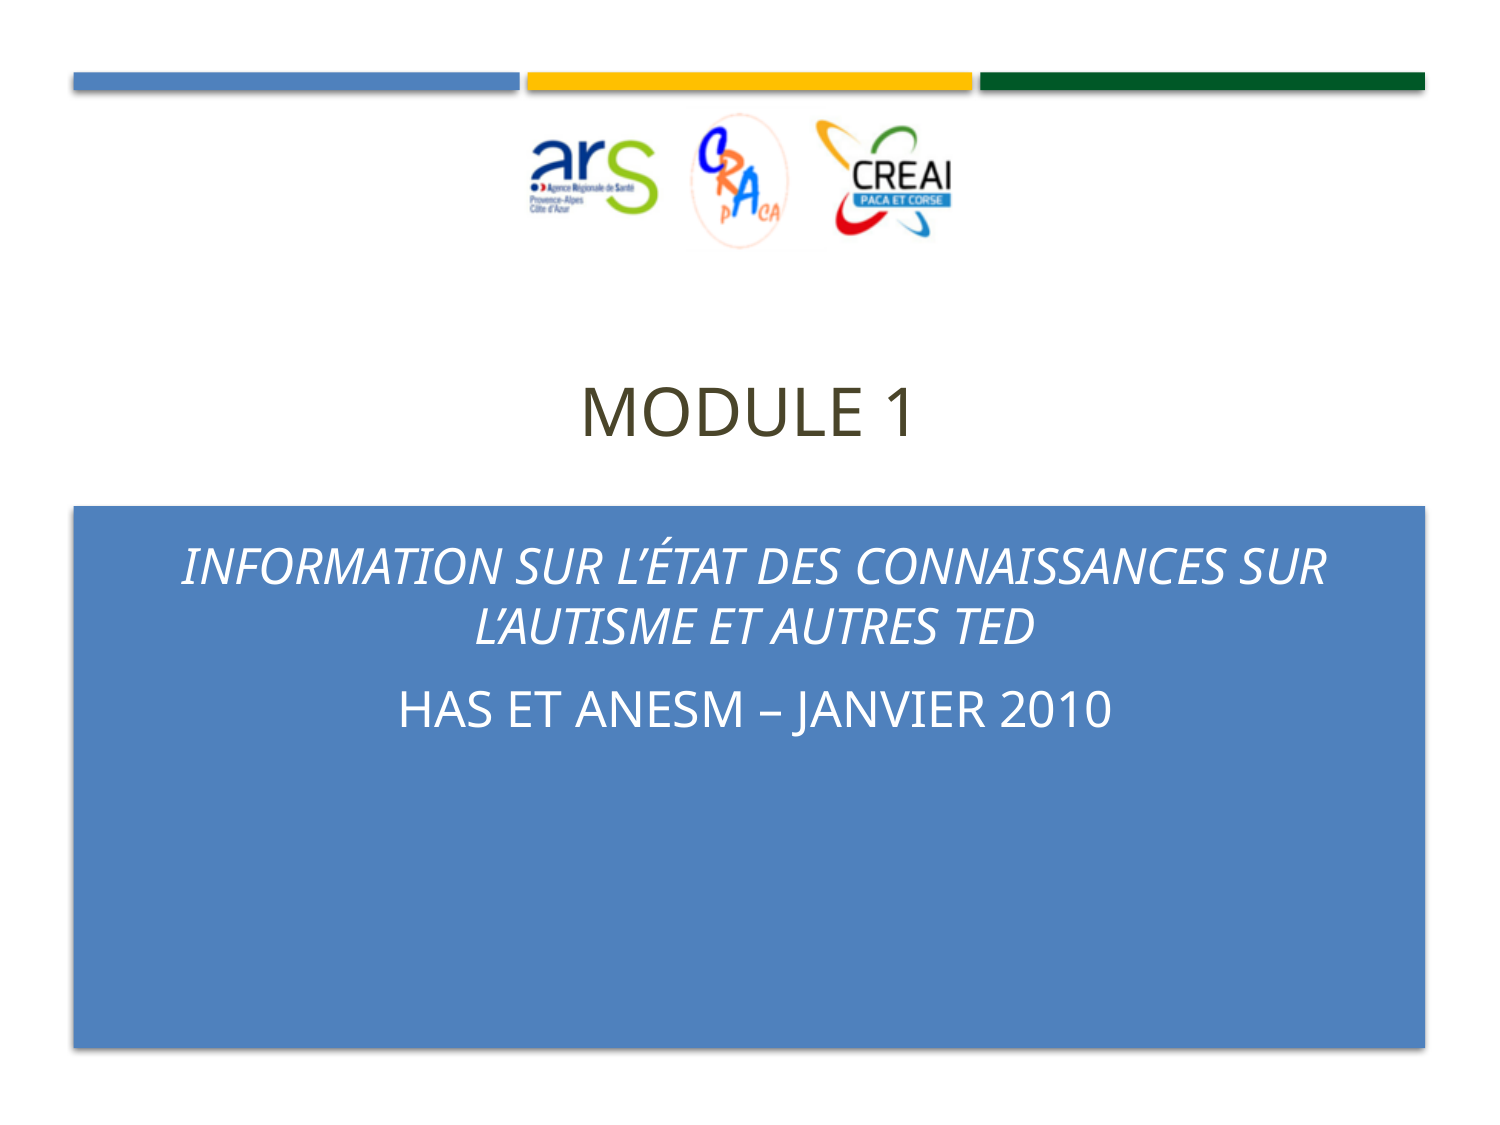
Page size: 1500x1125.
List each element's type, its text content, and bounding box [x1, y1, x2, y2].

subtitle Information sur l’état des connaissances sur l’autisme et autres TED HAS et ANESM – Janvier 2010 [82, 527, 1429, 807]
picture [509, 101, 972, 256]
title Module 1 [76, 361, 1424, 539]
